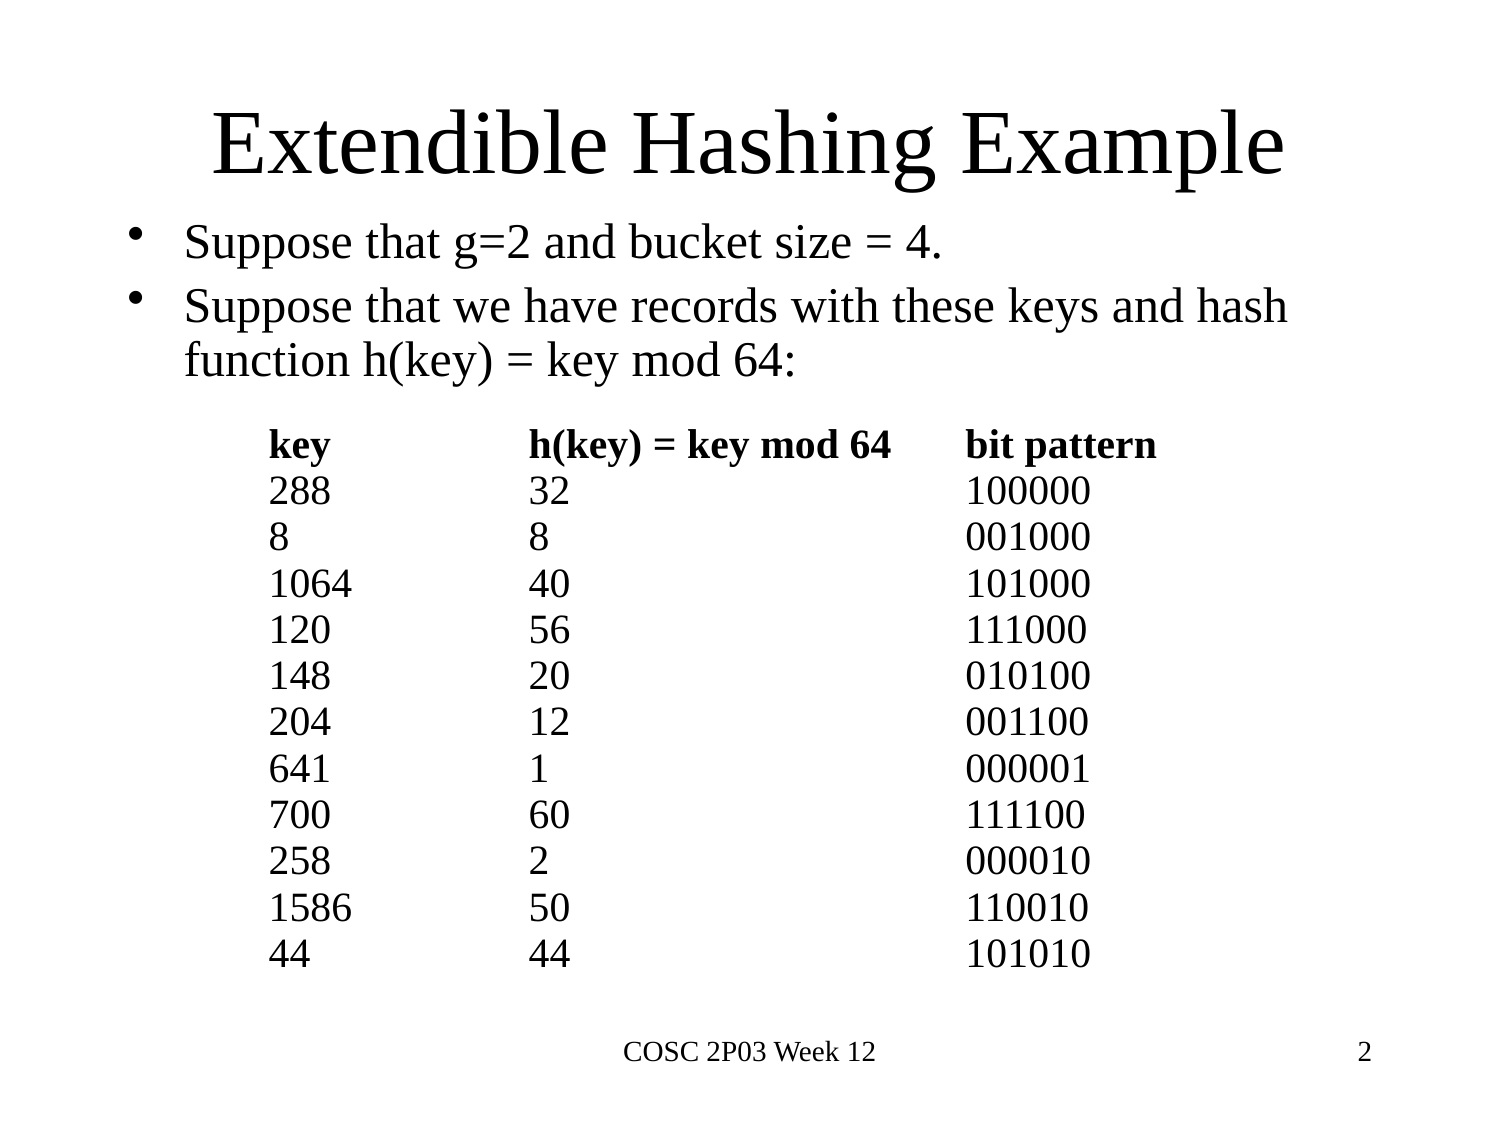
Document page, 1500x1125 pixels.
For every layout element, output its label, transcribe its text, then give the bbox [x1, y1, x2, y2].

table_cell 1064 [254, 560, 514, 606]
table_cell 258 [254, 838, 514, 884]
table_cell 100000 [951, 467, 1254, 513]
table_cell 40 [514, 560, 951, 606]
table_cell 60 [514, 791, 951, 838]
table_cell 120 [254, 606, 514, 652]
table_cell 001000 [951, 513, 1254, 560]
table_cell 1 [514, 745, 951, 791]
table_cell 111100 [951, 791, 1254, 838]
table_cell 101010 [951, 930, 1254, 976]
table_cell 8 [254, 513, 514, 560]
table_cell 111000 [951, 606, 1254, 652]
title Extendible Hashing Example [111, 42, 1388, 207]
table_cell 010100 [951, 652, 1254, 699]
table_cell 56 [514, 606, 951, 652]
table_cell 32 [514, 467, 951, 513]
table_cell 50 [514, 884, 951, 930]
table_cell 44 [254, 930, 514, 976]
table_cell 000010 [951, 838, 1254, 884]
table_cell 700 [254, 791, 514, 838]
table_cell 000001 [951, 745, 1254, 791]
table_cell 1586 [254, 884, 514, 930]
table_cell 20 [514, 652, 951, 699]
table_cell 110010 [951, 884, 1254, 930]
table_header h(key) = key mod 64 [514, 421, 951, 467]
table_cell 12 [514, 699, 951, 745]
table_cell 2 [514, 838, 951, 884]
table_cell 8 [514, 513, 951, 560]
footer COSC 2P03 Week 12 [512, 1024, 988, 1101]
table_cell 204 [254, 699, 514, 745]
table_cell 44 [514, 930, 951, 976]
table_cell 101000 [951, 560, 1254, 606]
list Suppose that g=2 and bucket size = 4. Suppose that we have records with these keys and hash function h(key) = key mod 64: [111, 207, 1388, 410]
table_cell 148 [254, 652, 514, 699]
table_cell 001100 [951, 699, 1254, 745]
slide_number 2 [1074, 1024, 1388, 1101]
table_header key [254, 421, 514, 467]
table_header bit pattern [951, 421, 1254, 467]
table_cell 288 [254, 467, 514, 513]
table_cell 641 [254, 745, 514, 791]
